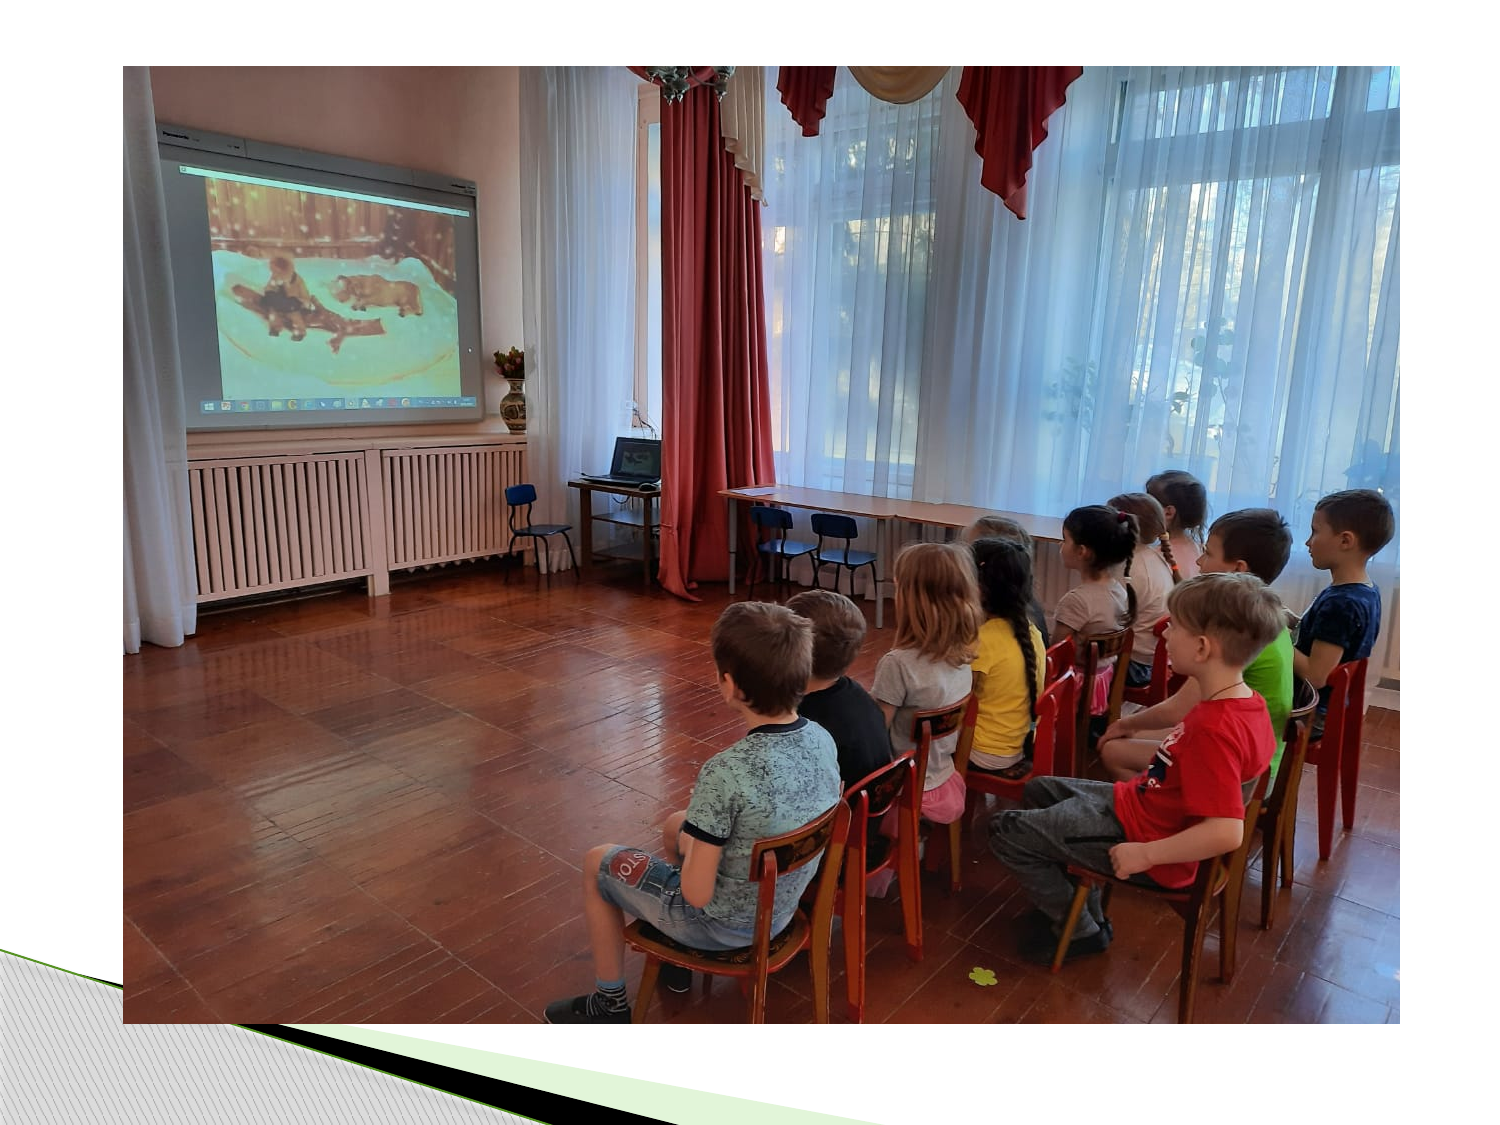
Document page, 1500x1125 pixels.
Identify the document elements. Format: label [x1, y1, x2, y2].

picture [123, 66, 1400, 1024]
